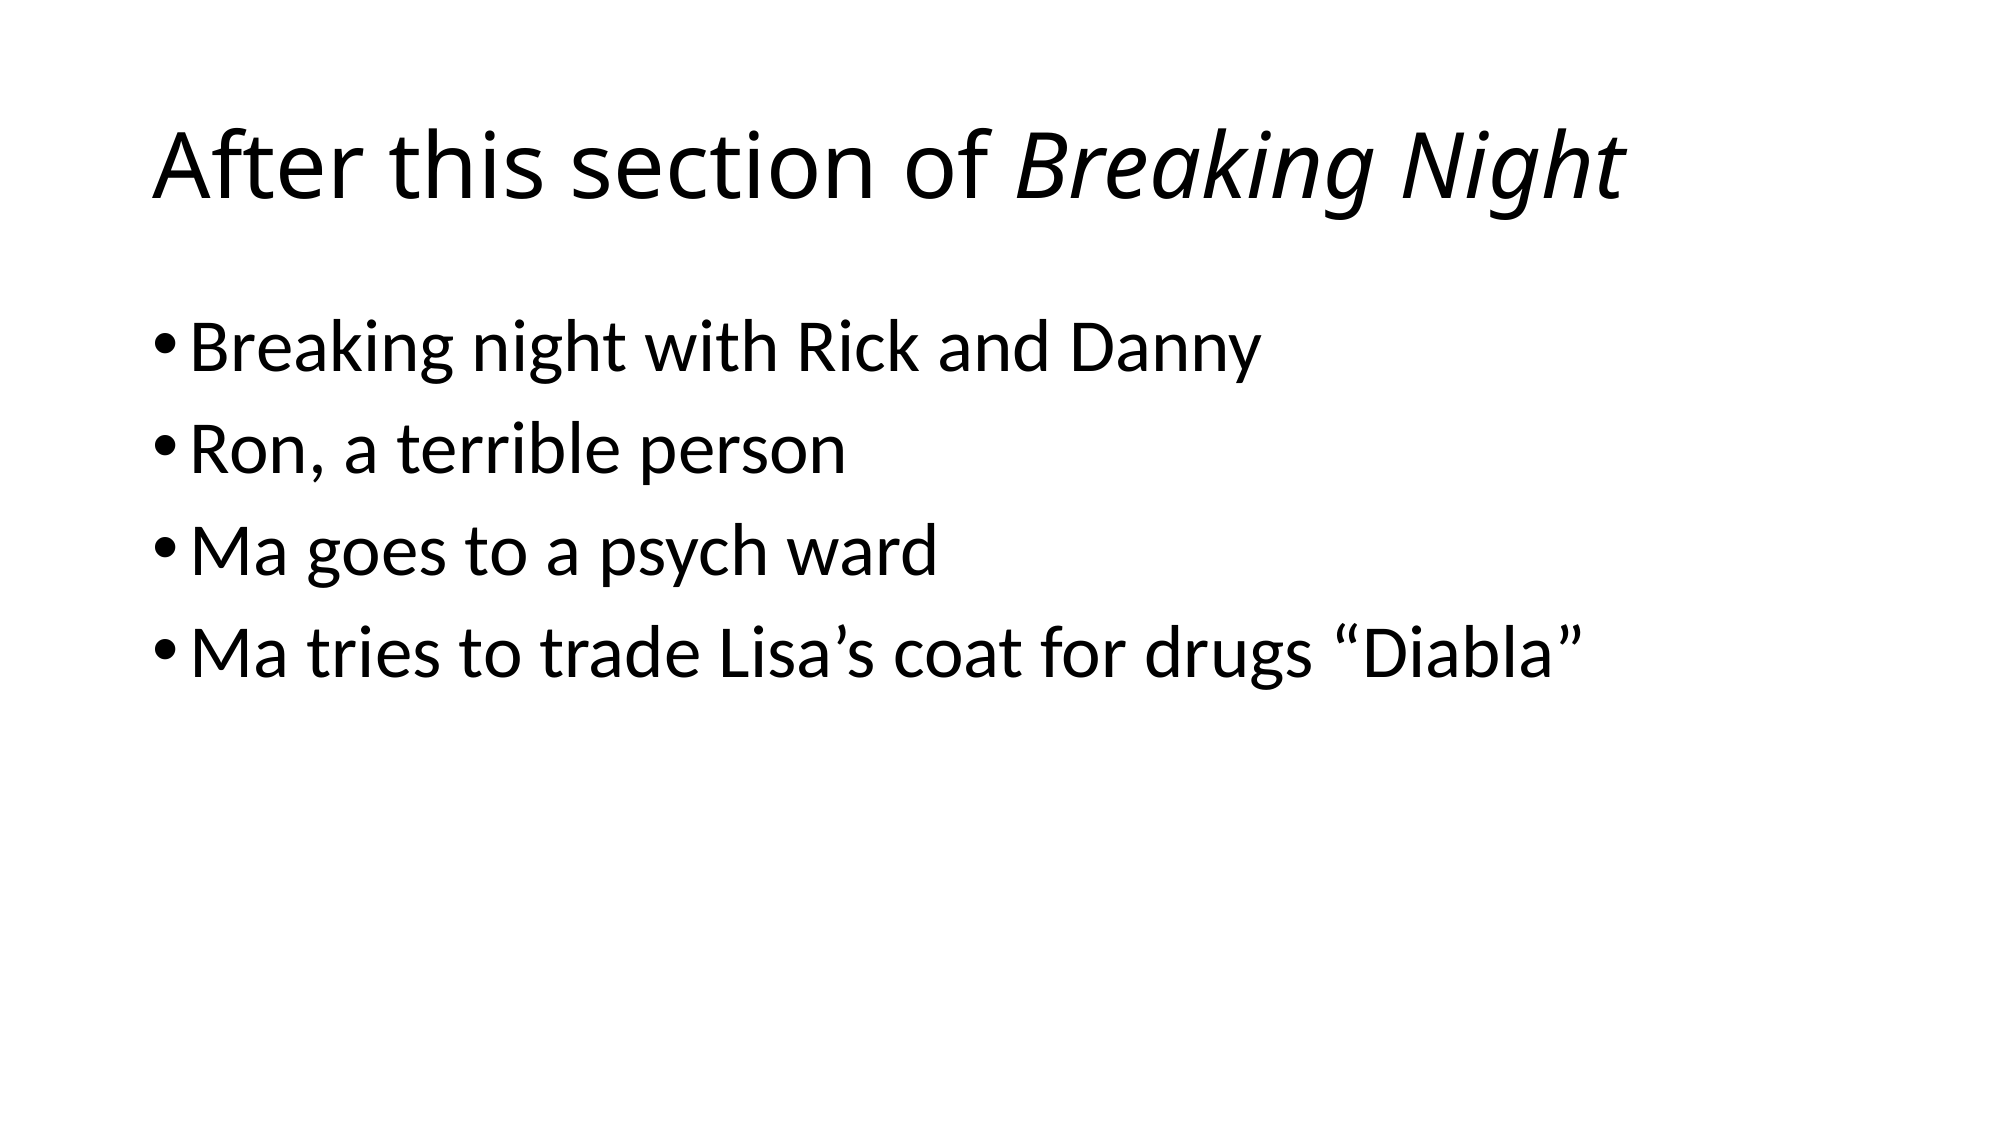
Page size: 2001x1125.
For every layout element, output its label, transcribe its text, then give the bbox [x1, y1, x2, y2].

list Breaking night with Rick and Danny Ron, a terrible person Ma goes to a psych ward Ma tries to trade Lisa’s coat for drugs “Diabla” [137, 299, 1863, 1014]
title After this section of Breaking Night [137, 59, 1863, 278]
